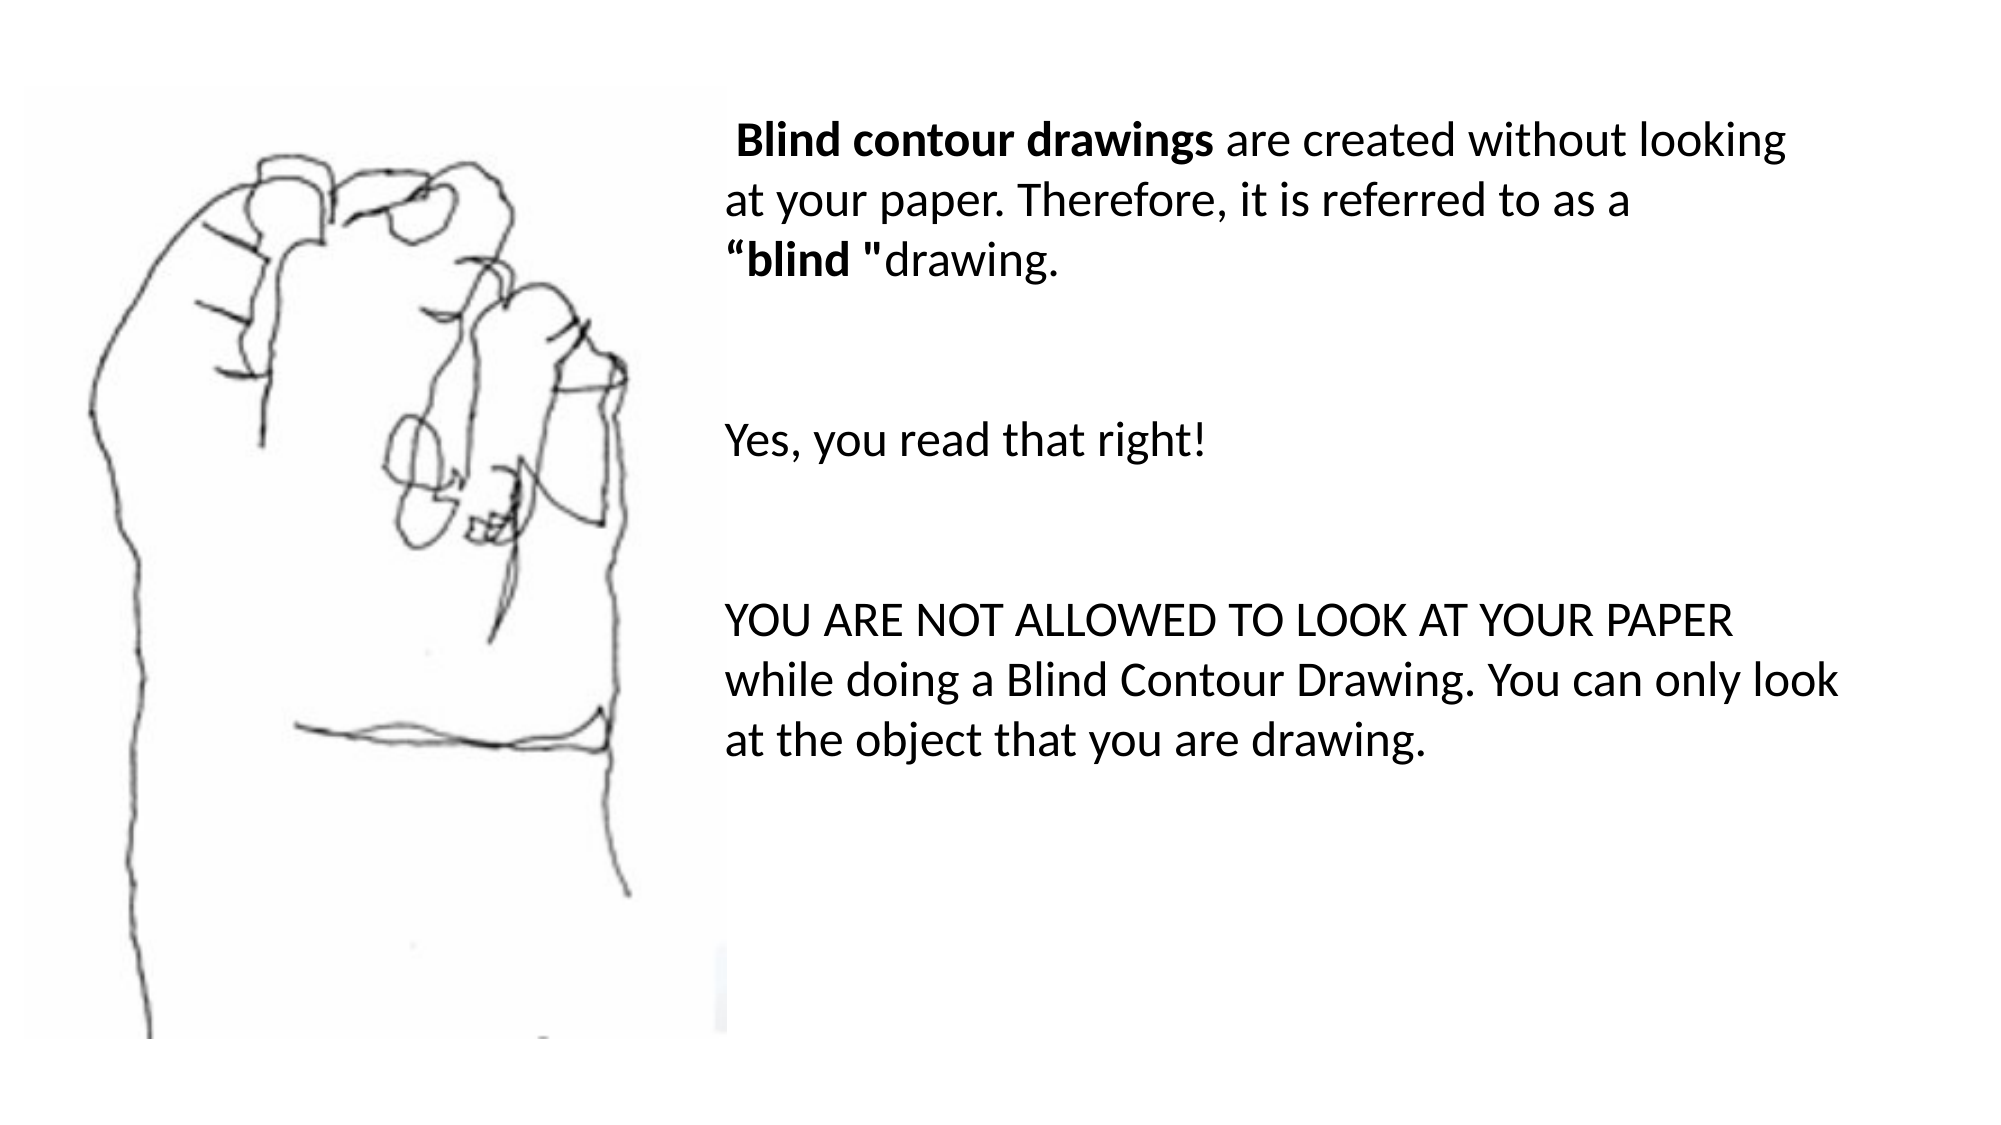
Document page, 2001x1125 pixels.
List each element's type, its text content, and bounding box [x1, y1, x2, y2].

picture [24, 86, 727, 1039]
text_box Blind contour drawings are created without looking at your paper. Therefore, it is referred to as a “blind "drawing. Yes, you read that right! ​ ​ ​ YOU ARE NOT ALLOWED TO LOOK AT YOUR PAPER while doing a ​Blind Contour Drawing. You can only look at the object that you are drawing. [727, 99, 1867, 775]
